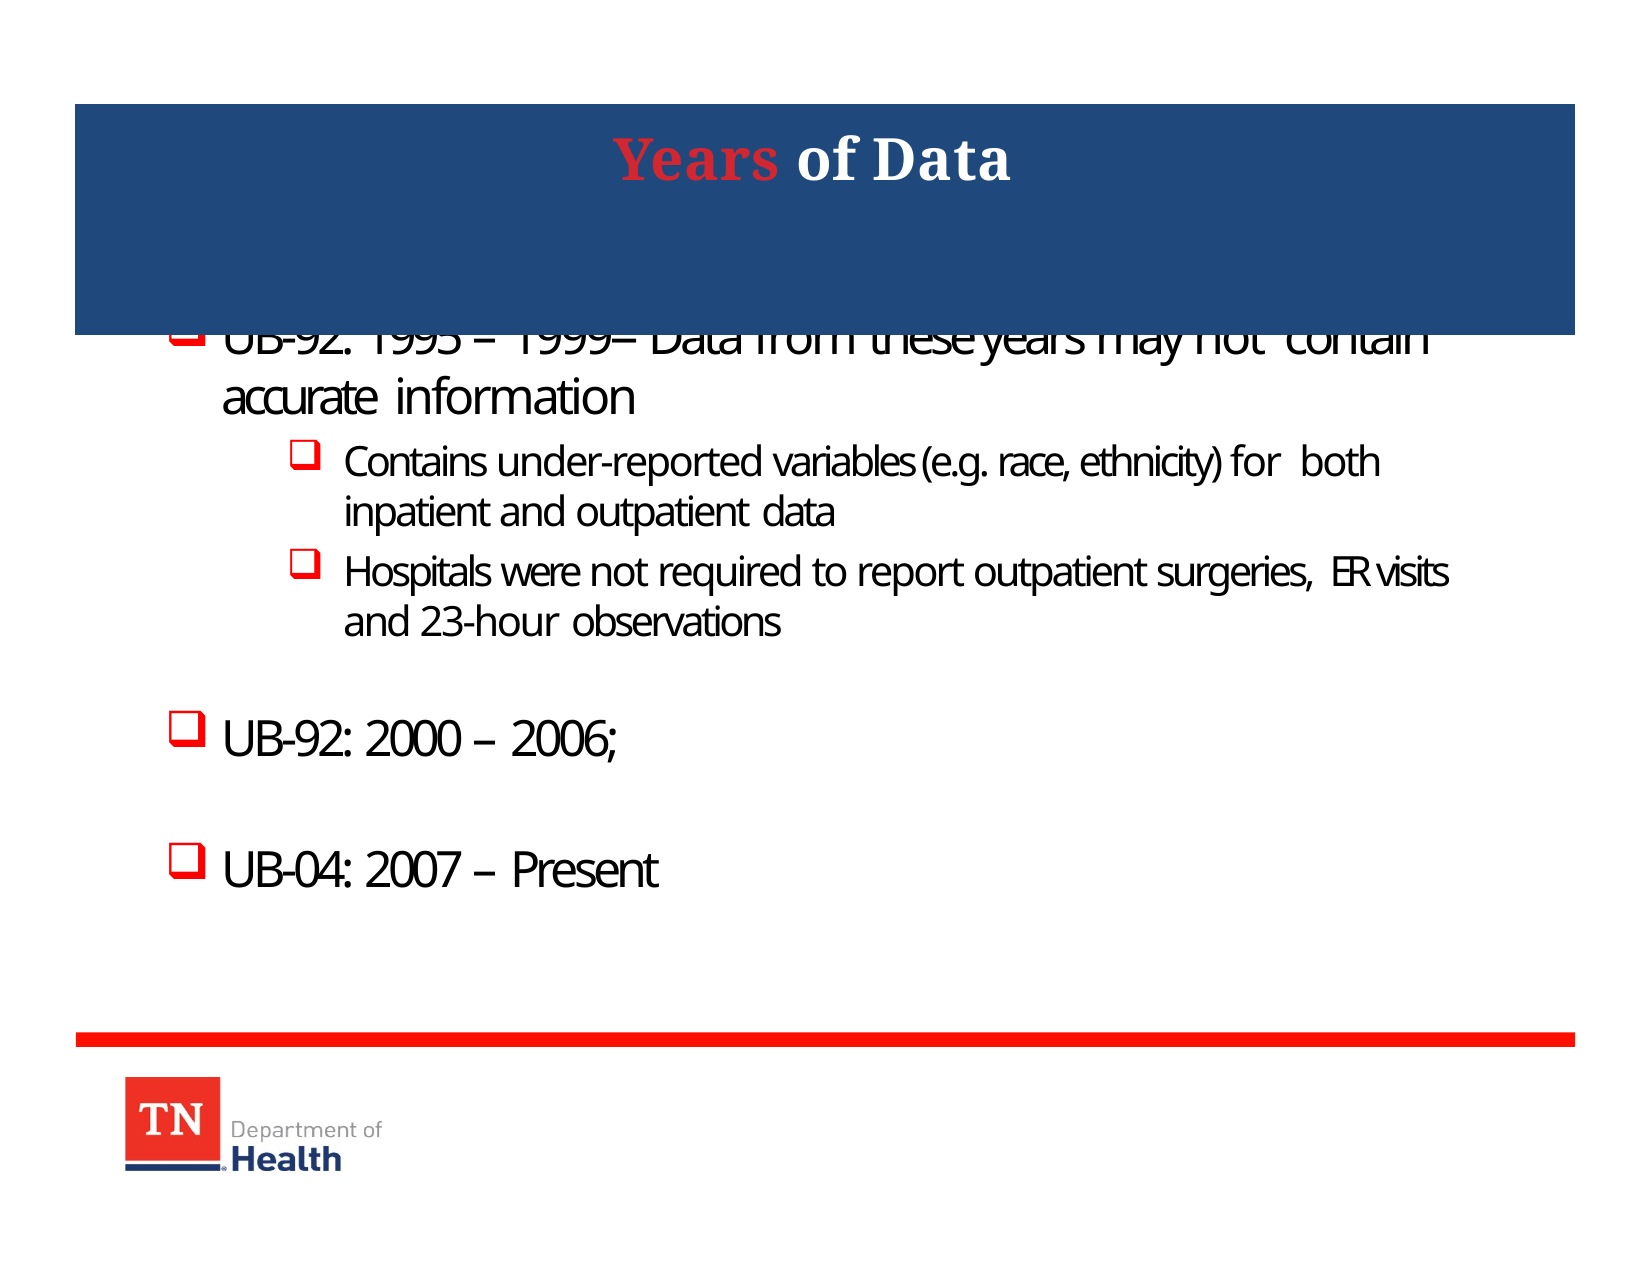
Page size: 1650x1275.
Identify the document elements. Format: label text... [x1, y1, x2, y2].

text_box UB-92: 1995 – 1999-- Data from these years may not contain accurate information Contains under-reported variables (e.g. race, ethnicity) for both inpatient and outpatient data Hospitals were not required to report outpatient surgeries, ER visits and 23-hour observations UB-92: 2000 – 2006; UB-04: 2007 – Present [162, 335, 1483, 898]
title Years of Data [75, 104, 1575, 335]
picture [125, 1077, 382, 1171]
